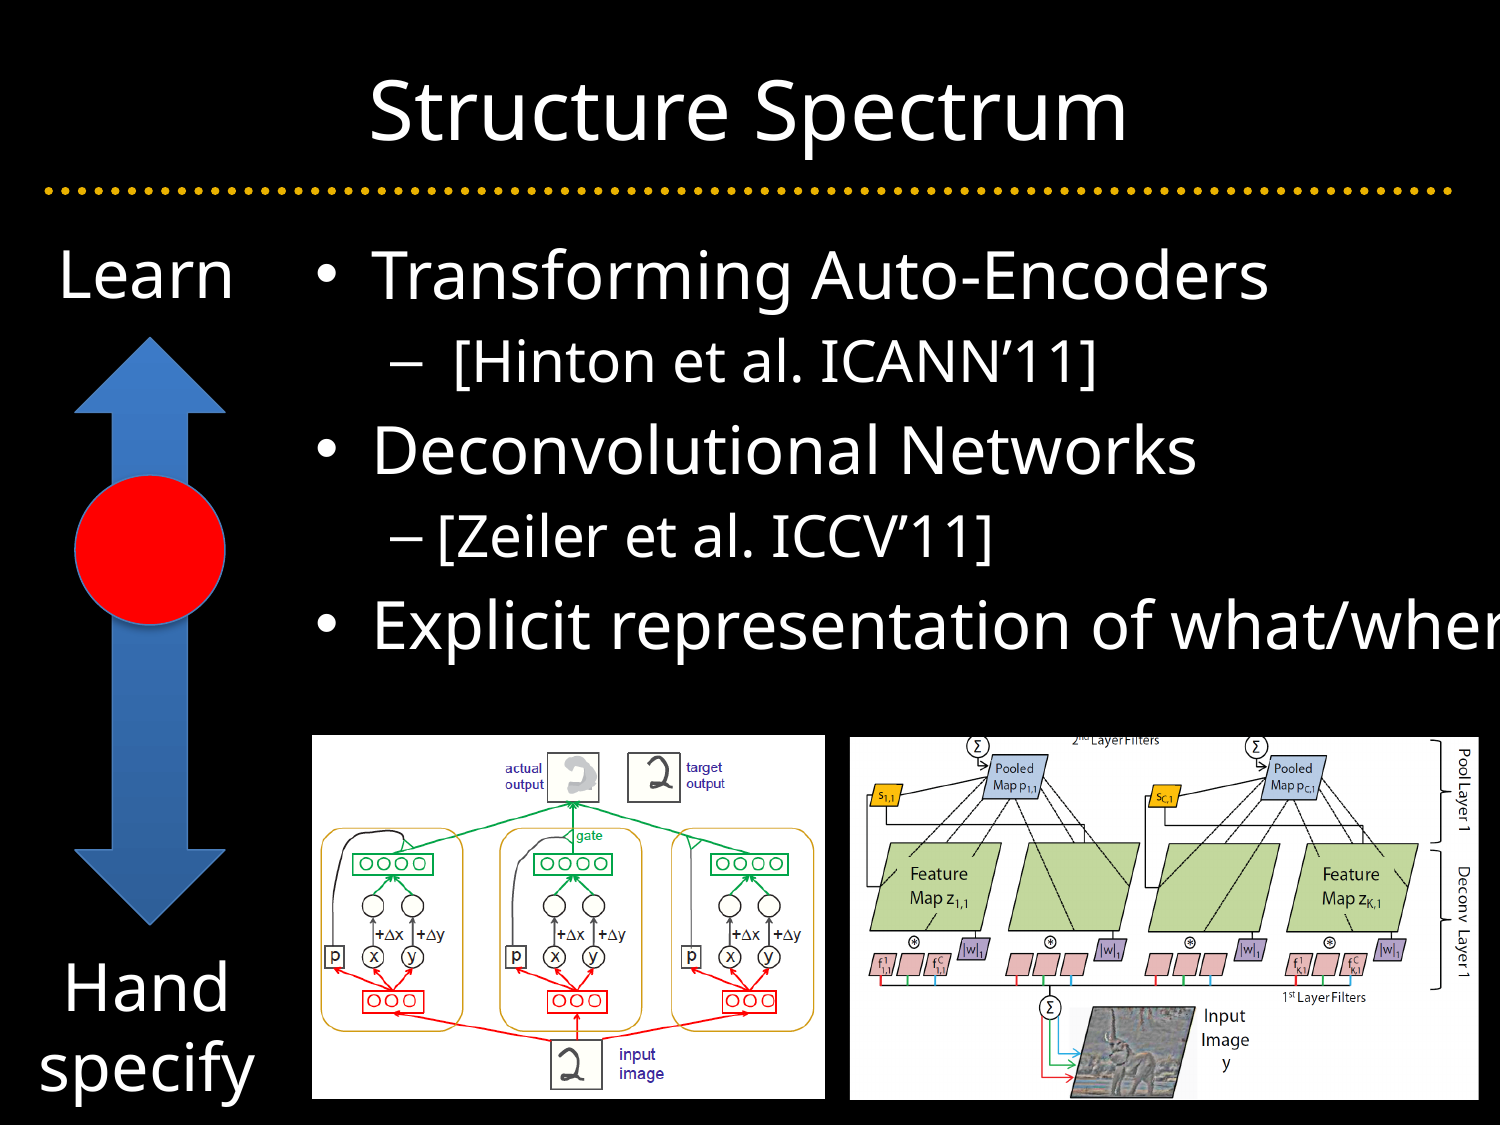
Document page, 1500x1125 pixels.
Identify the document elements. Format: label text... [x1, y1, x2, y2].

title Structure Spectrum [75, 13, 1425, 190]
text_box [74, 624, 226, 926]
text_box Transforming Auto-Encoders [Hinton et al. ICANN’11] Deconvolutional Networks [Zeiler et al. ICCV’11] Explicit representation of what/where [299, 224, 1500, 968]
text_box [74, 336, 226, 484]
picture [312, 735, 826, 1099]
text_box Learn [42, 224, 251, 320]
text_box Hand specify [24, 937, 271, 1113]
text_box [74, 474, 226, 626]
picture [849, 737, 1479, 1101]
